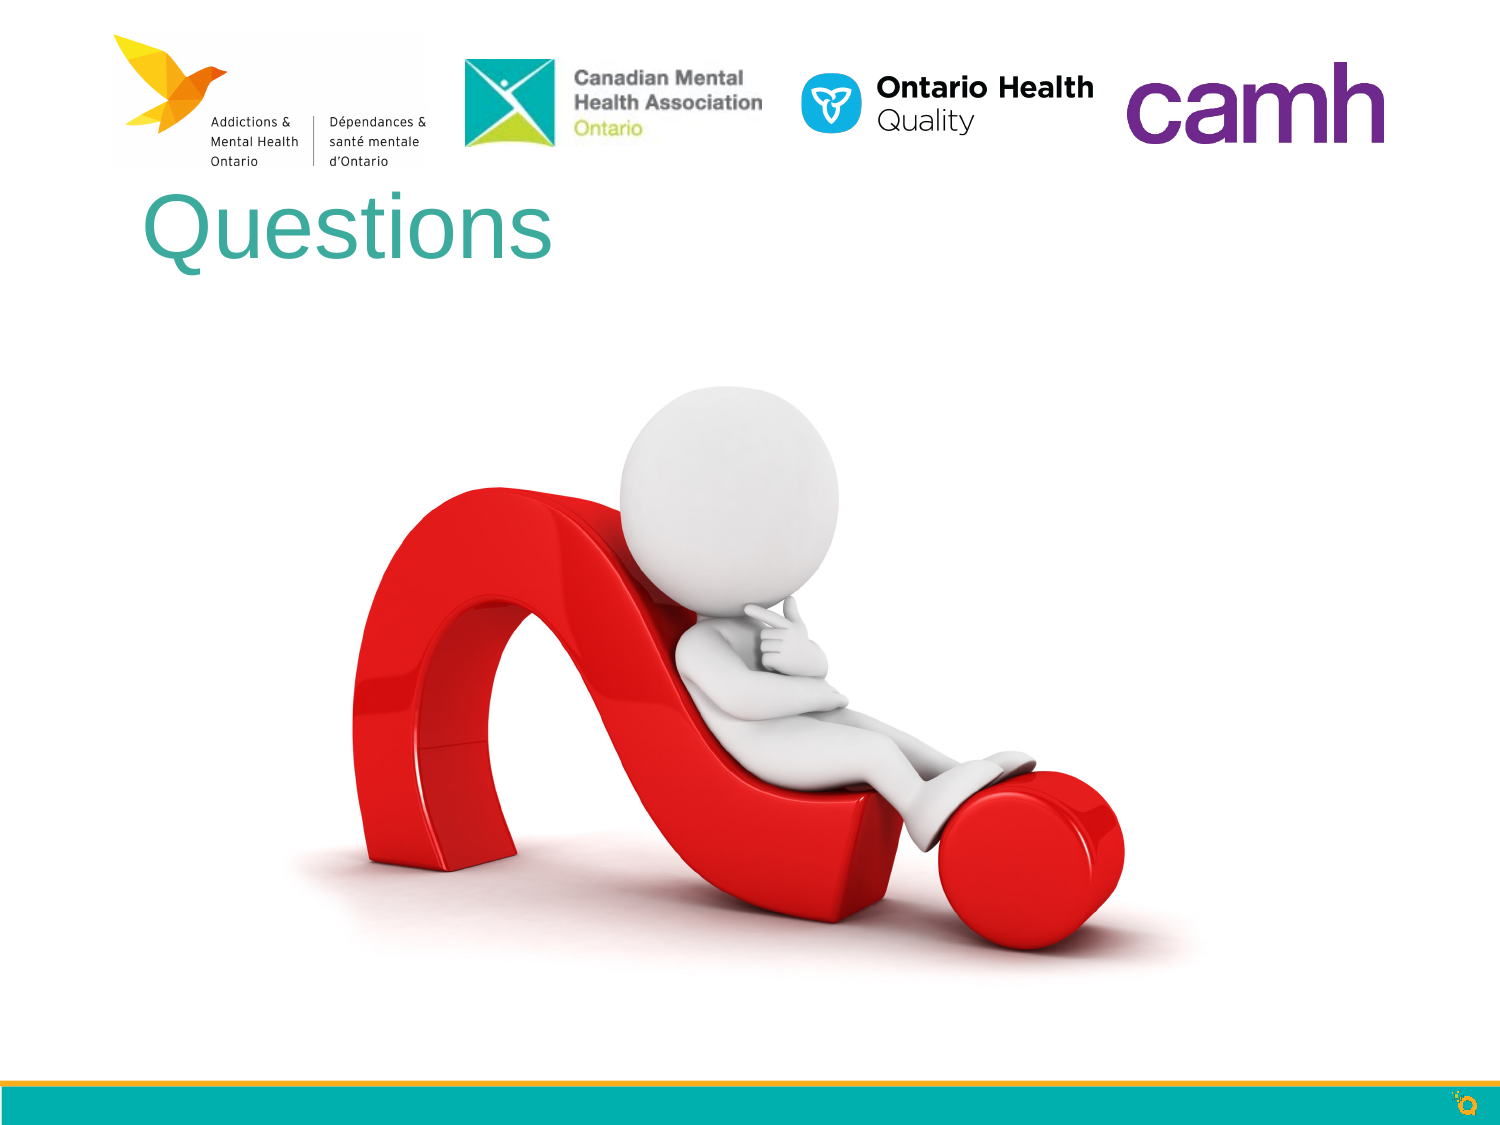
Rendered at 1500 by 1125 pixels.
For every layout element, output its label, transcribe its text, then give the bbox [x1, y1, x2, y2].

picture [1365, 62, 1384, 144]
picture [1450, 1089, 1478, 1117]
text_box [1, 1087, 1500, 1125]
picture [111, 32, 430, 174]
picture [244, 349, 1256, 1013]
text_box [0, 1080, 1500, 1087]
title Questions [126, 45, 1365, 284]
